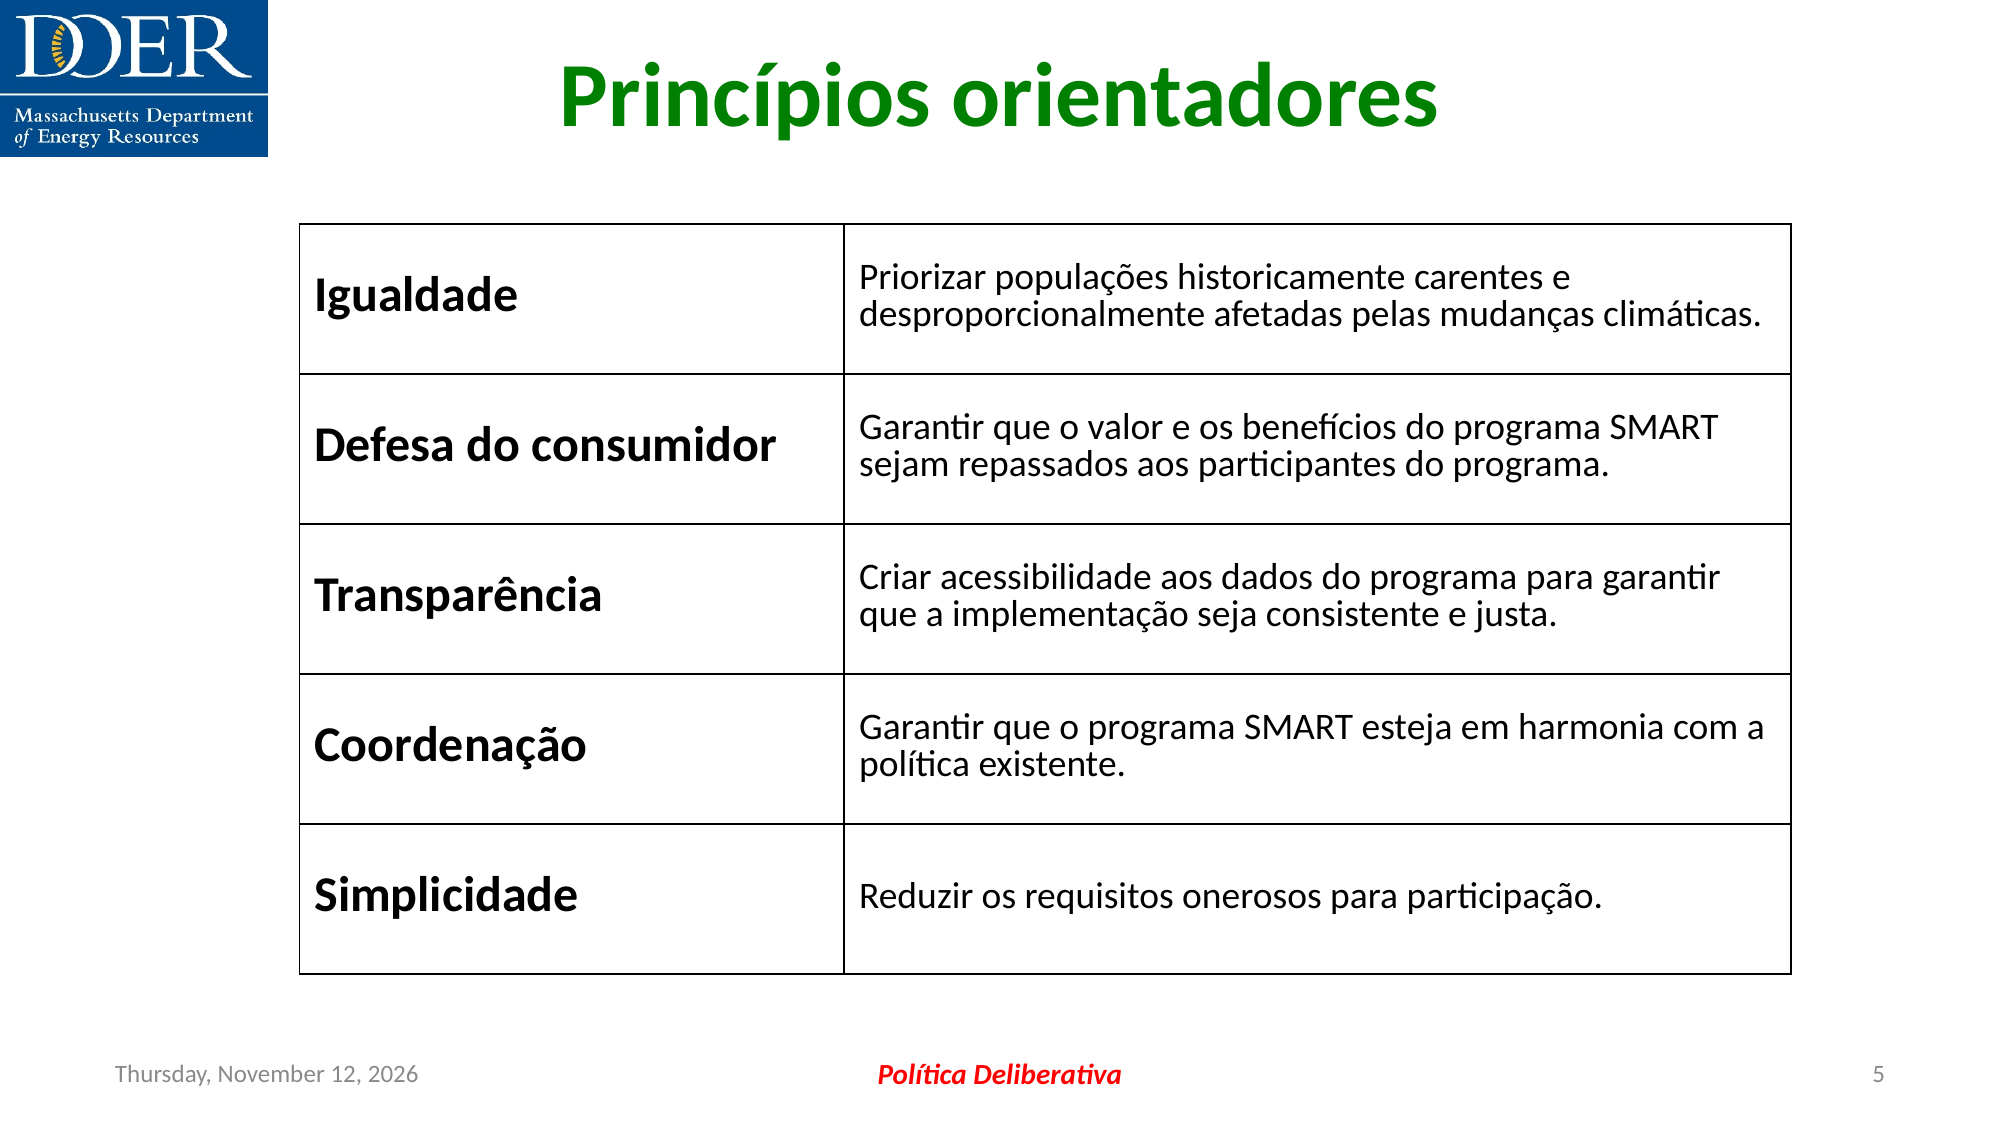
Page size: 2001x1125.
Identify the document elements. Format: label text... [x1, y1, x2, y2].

table_cell Coordenação [300, 675, 843, 823]
table_header Priorizar populações historicamente carentes e desproporcionalmente afetadas pelas mudanças climáticas. [845, 225, 1790, 373]
table_cell Defesa do consumidor [300, 375, 843, 523]
table_cell Criar acessibilidade aos dados do programa para garantir que a implementação seja consistente e justa. [845, 525, 1790, 673]
footer Política Deliberativa [683, 1042, 1317, 1103]
slide_number 5 [1433, 1042, 1900, 1103]
table_header Igualdade [300, 225, 843, 373]
table_cell Simplicidade [300, 825, 843, 973]
table_cell Garantir que o valor e os benefícios do programa SMART sejam repassados aos participantes do programa. [845, 375, 1790, 523]
table_cell Transparência [300, 525, 843, 673]
table_cell Reduzir os requisitos onerosos para participação. [845, 825, 1790, 973]
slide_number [99, 1042, 567, 1103]
picture [0, 0, 268, 157]
title Princípios orientadores [99, 24, 1900, 155]
table_cell Garantir que o programa SMART esteja em harmonia com a política existente. [845, 675, 1790, 823]
